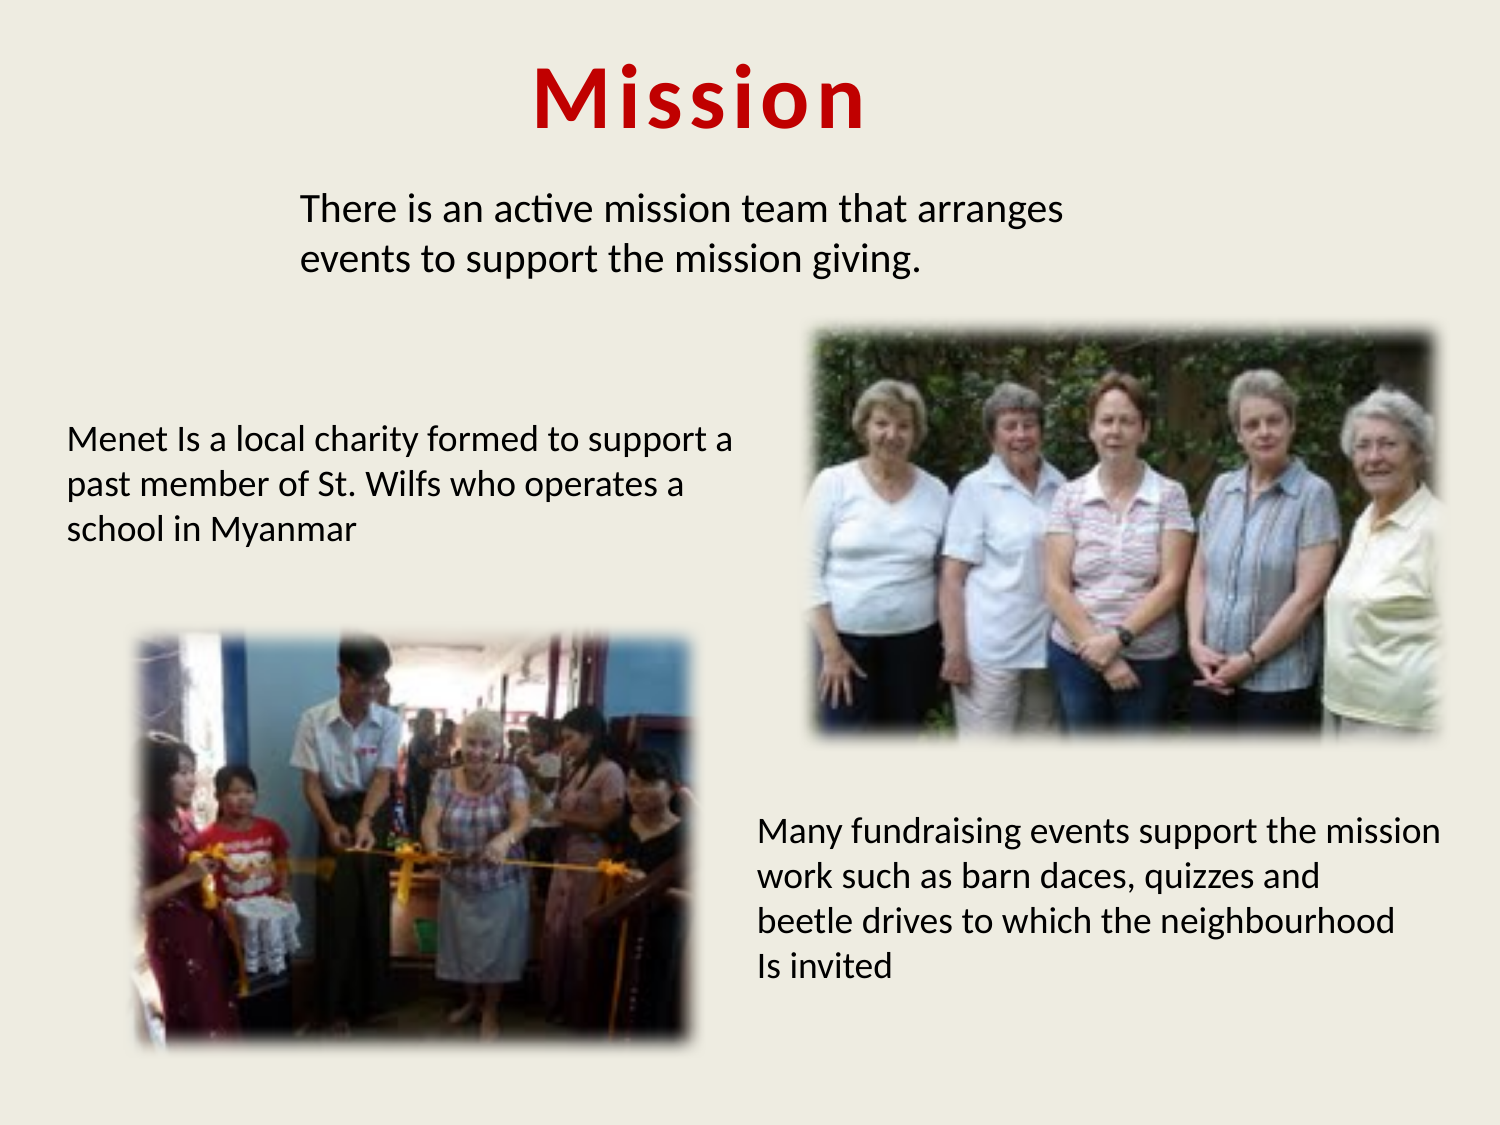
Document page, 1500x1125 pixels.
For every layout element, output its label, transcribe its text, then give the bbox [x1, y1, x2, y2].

picture [123, 620, 707, 1059]
text_box Many fundraising events support the mission work such as barn daces, quizzes and beetle drives to which the neighbourhood Is invited [742, 798, 1466, 994]
text_box Mission [273, 29, 1125, 155]
picture [796, 314, 1451, 752]
text_box There is an active mission team that arranges events to support the mission giving. [285, 173, 1152, 288]
text_box Menet Is a local charity formed to support a past member of St. Wilfs who operates a school in Myanmar [51, 361, 791, 557]
